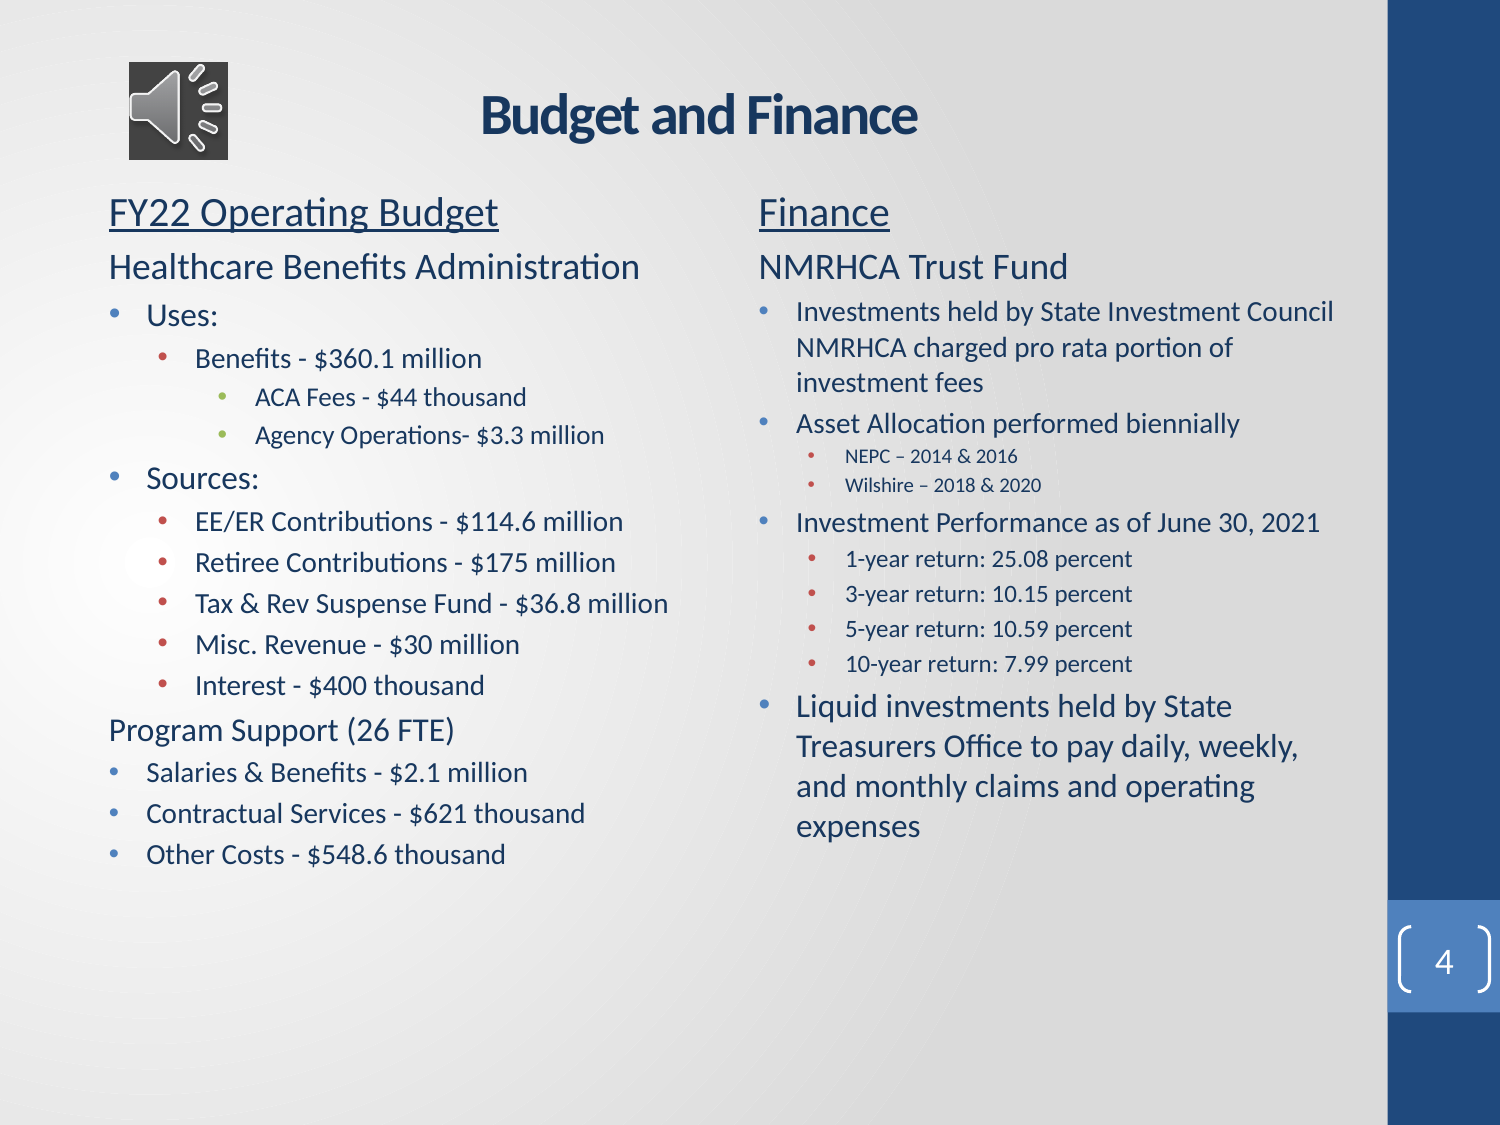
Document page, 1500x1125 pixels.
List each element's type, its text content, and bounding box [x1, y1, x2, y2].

list FY22 Operating Budget Healthcare Benefits Administration Uses: Benefits - $360.1 million ACA Fees - $44 thousand Agency Operations- $3.3 million Sources: EE/ER Contributions - $114.6 million Retiree Contributions - $175 million Tax & Rev Suspense Fund - $36.8 million Misc. Revenue - $30 million Interest - $400 thousand Program Support (26 FTE) Salaries & Benefits - $2.1 million Contractual Services - $621 thousand Other Costs - $548.6 thousand [75, 176, 693, 1038]
list Finance NMRHCA Trust Fund Investments held by State Investment Council NMRHCA charged pro rata portion of investment fees Asset Allocation performed biennially NEPC – 2014 & 2016 Wilshire – 2018 & 2020 Investment Performance as of June 30, 2021 1-year return: 25.08 percent 3-year return: 10.15 percent 5-year return: 10.59 percent 10-year return: 7.99 percent Liquid investments held by State Treasurers Office to pay daily, weekly, and monthly claims and operating expenses [725, 176, 1372, 1050]
picture [128, 60, 230, 162]
slide_number 4 [1397, 925, 1492, 994]
title Budget and Finance [75, 45, 1325, 177]
